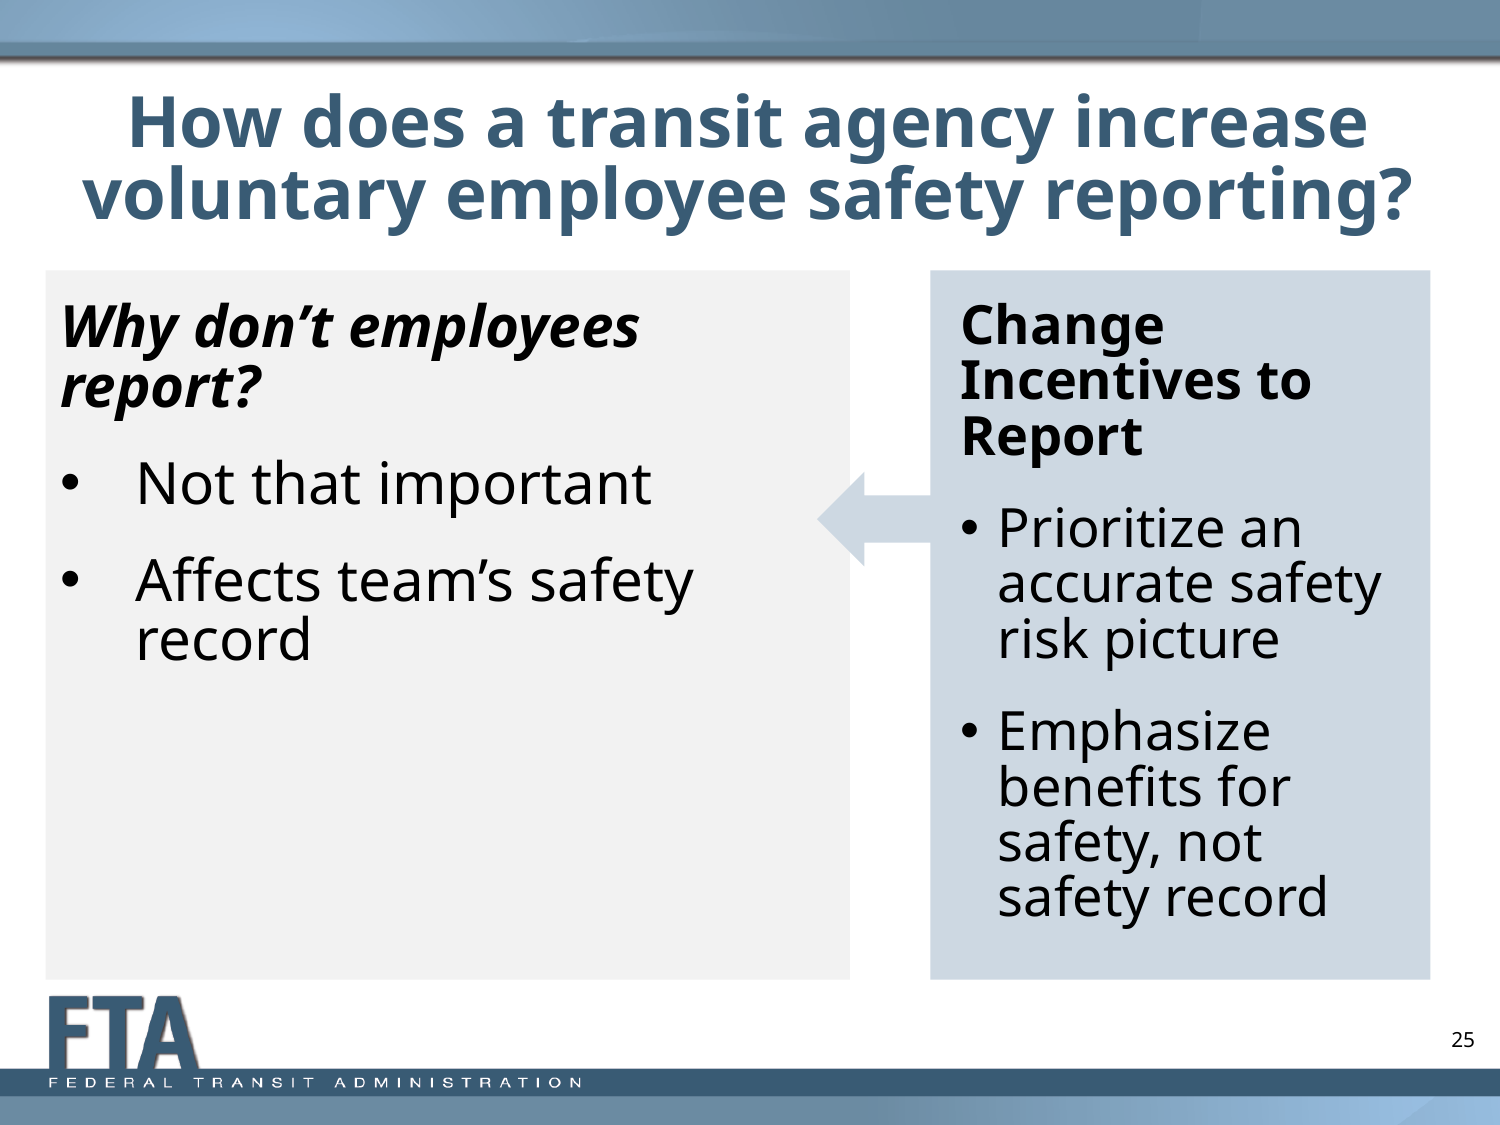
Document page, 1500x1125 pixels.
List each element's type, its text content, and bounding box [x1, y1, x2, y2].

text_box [816, 270, 1431, 980]
title How does a transit agency increase voluntary employee safety reporting? [45, 81, 1452, 301]
text_box Why don’t employees report? Not that important Affects team’s safety record [44, 268, 817, 982]
picture [0, 992, 1500, 1125]
picture [0, 0, 1500, 75]
